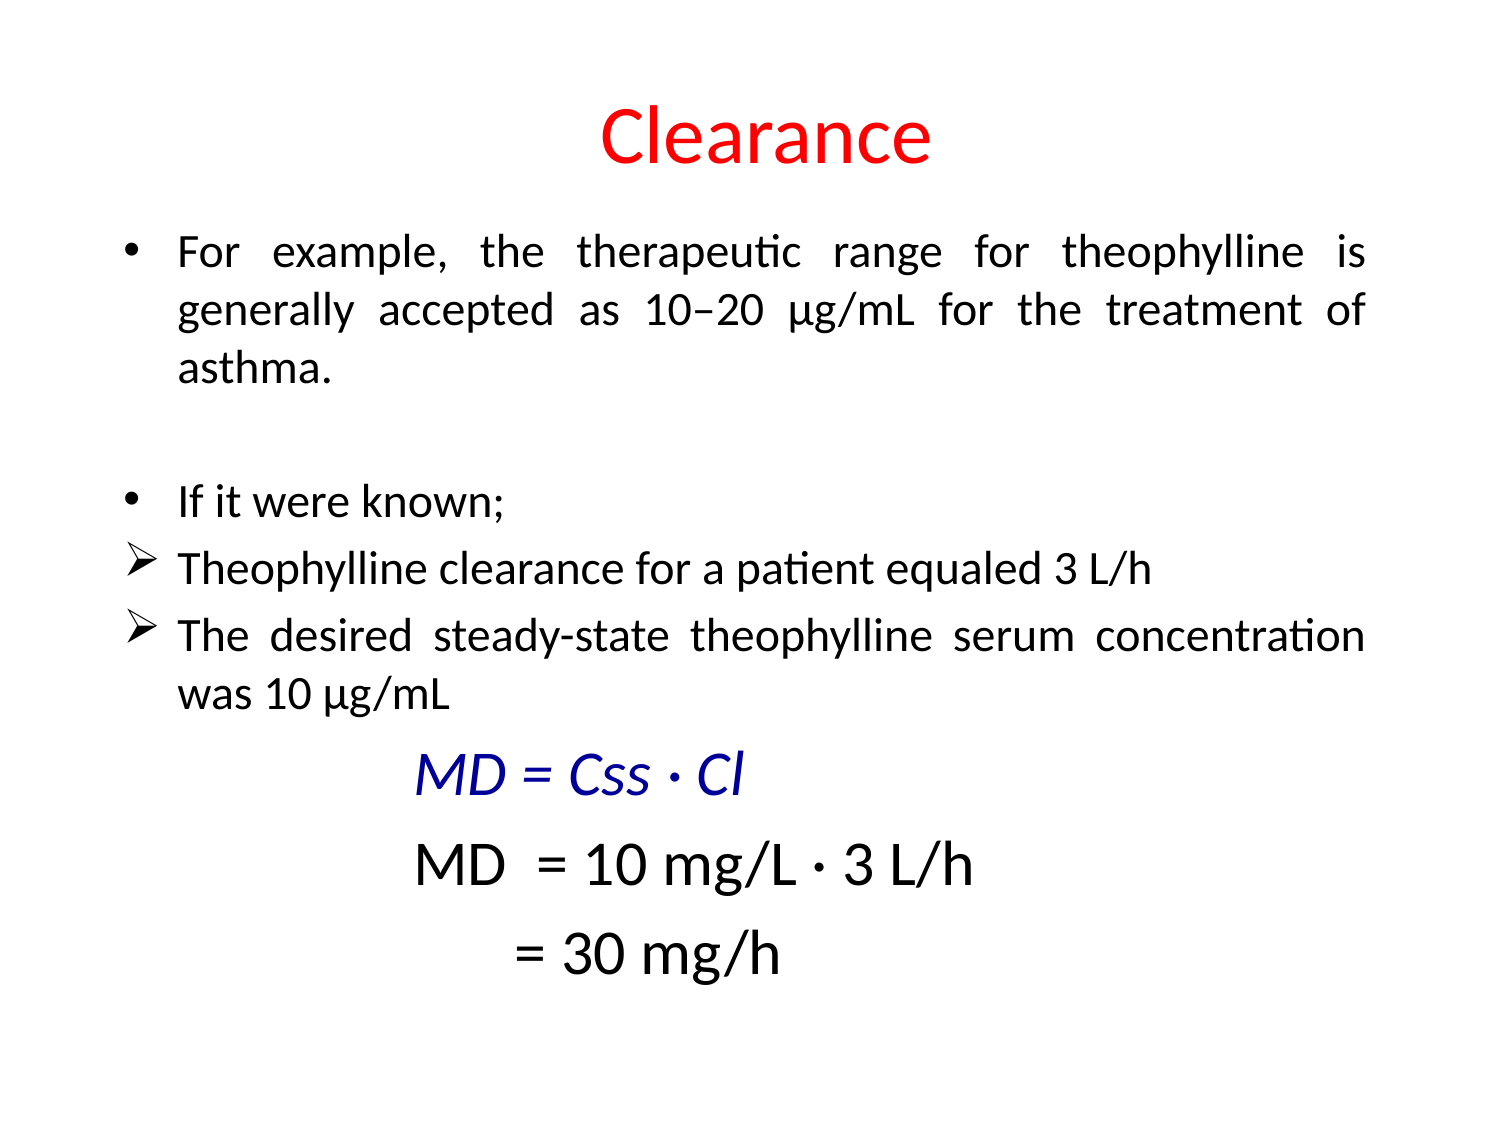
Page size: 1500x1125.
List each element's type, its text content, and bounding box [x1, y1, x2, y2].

list For example, the therapeutic range for theophylline is generally accepted as 10–20 μg/mL for the treatment of asthma. If it were known; Theophylline clearance for a patient equaled 3 L/h The desired steady-state theophylline serum concentration was 10 μg/mL MD = Css · Cl MD = 10 mg/L · 3 L/h = 30 mg/h [108, 212, 1384, 998]
title Clearance [112, 66, 1388, 194]
